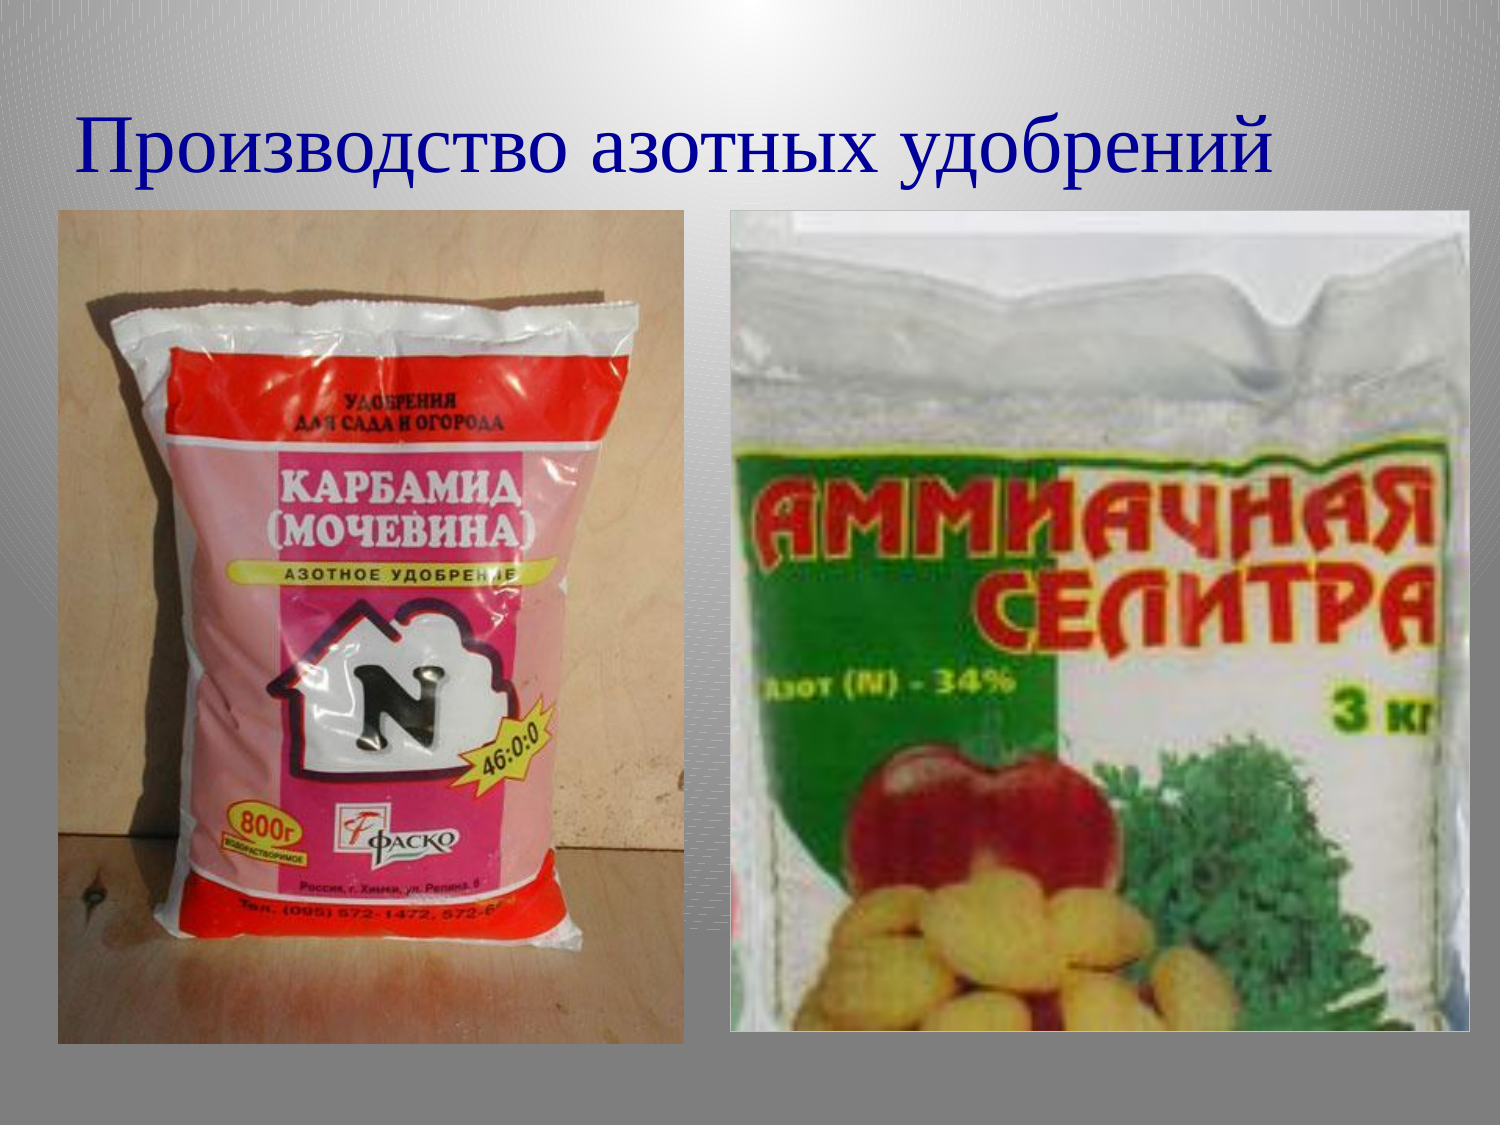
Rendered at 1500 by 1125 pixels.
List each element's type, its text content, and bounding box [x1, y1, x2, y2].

picture [729, 210, 1471, 1032]
title Производство азотных удобрений [0, 44, 1351, 233]
picture [58, 210, 684, 1044]
